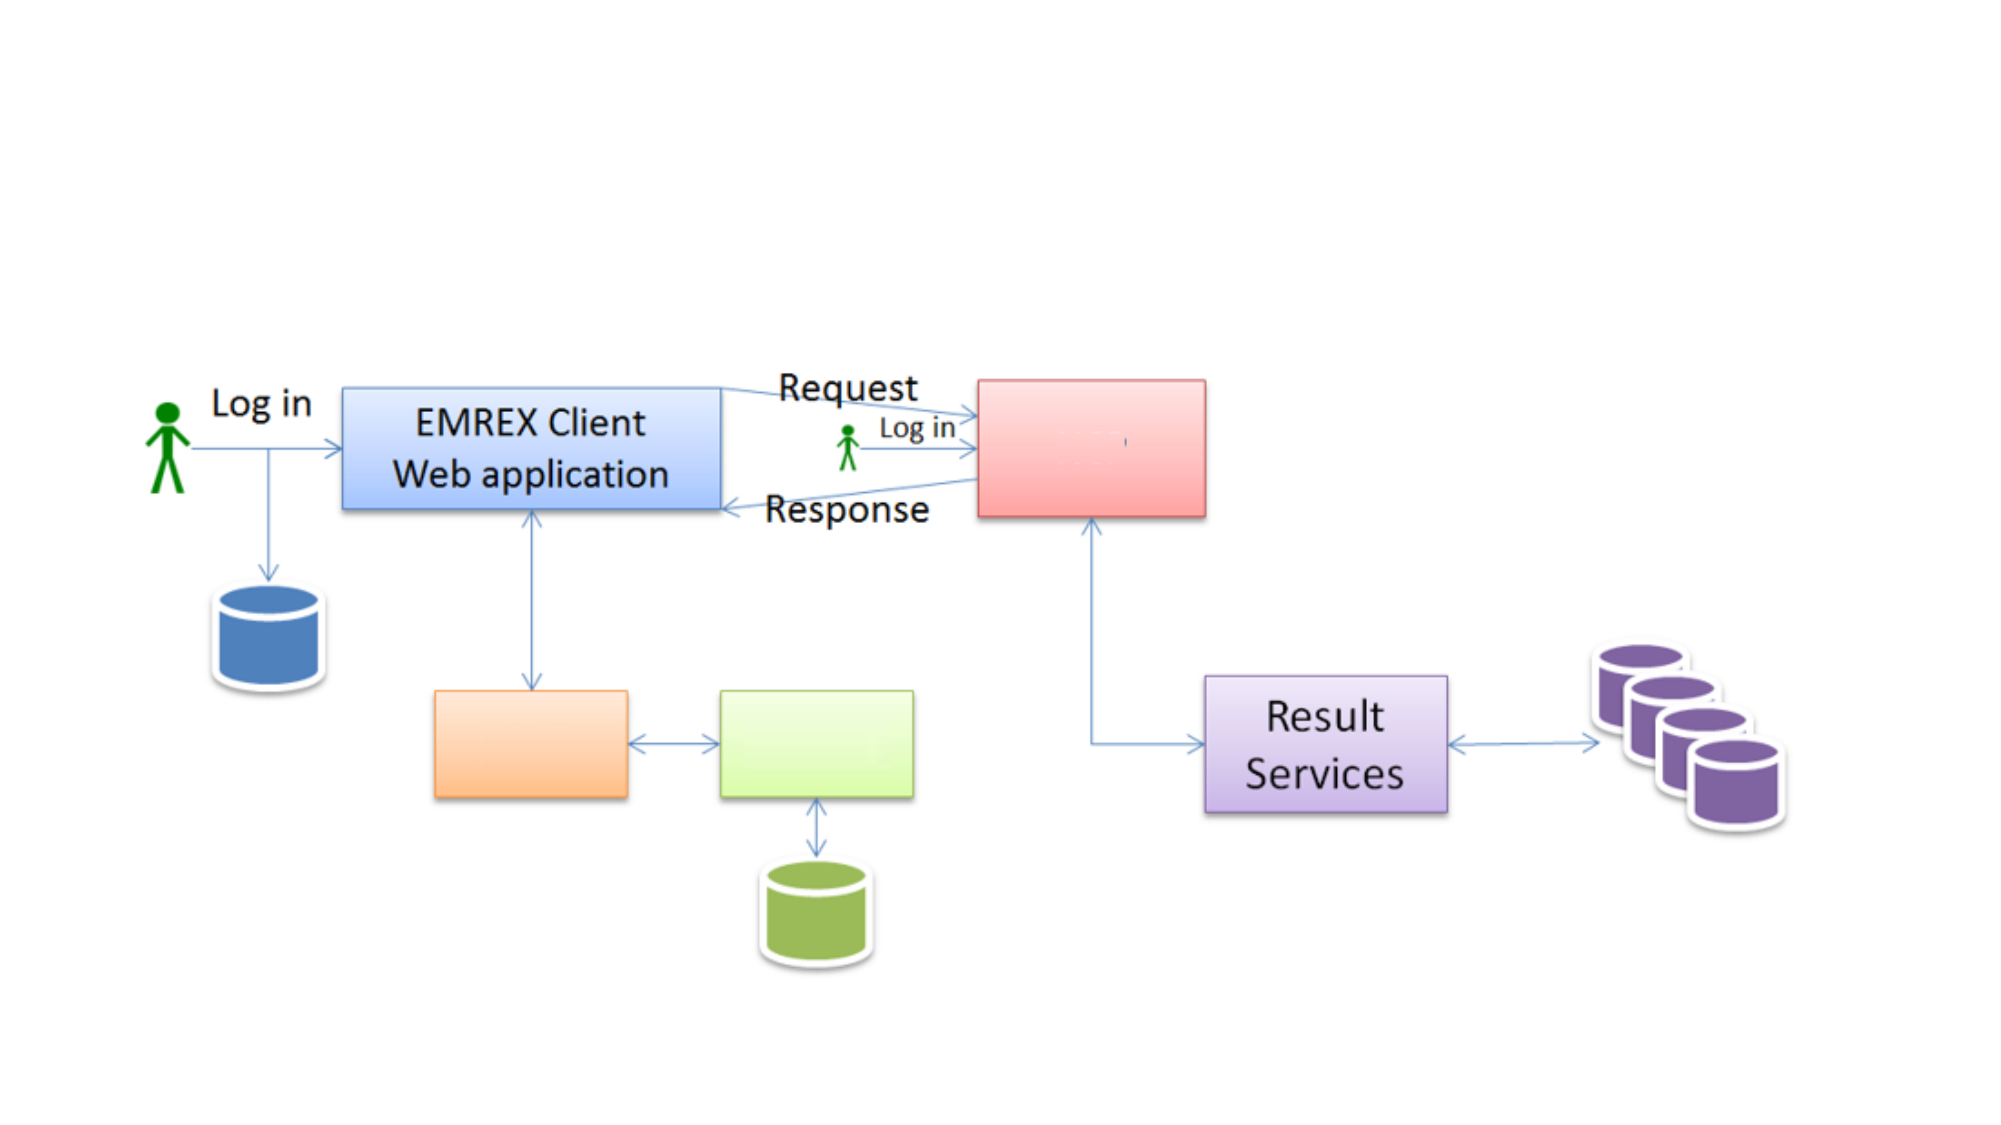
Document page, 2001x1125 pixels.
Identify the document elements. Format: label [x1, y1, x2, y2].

picture [64, 321, 1863, 1036]
